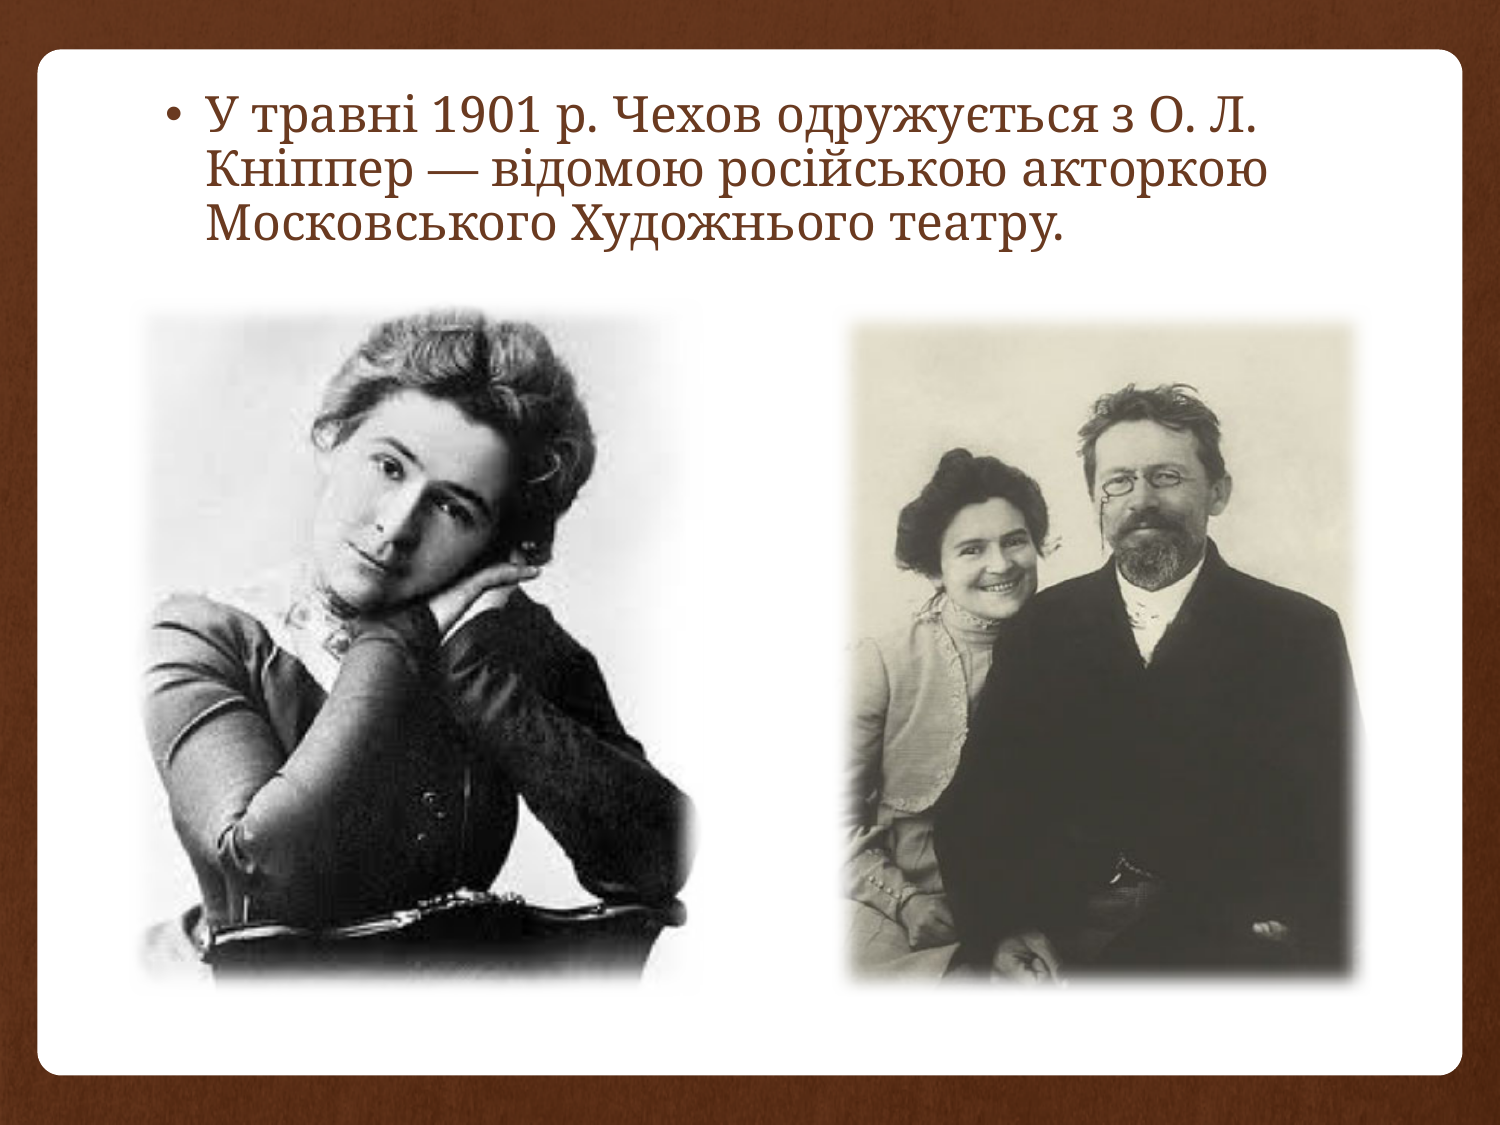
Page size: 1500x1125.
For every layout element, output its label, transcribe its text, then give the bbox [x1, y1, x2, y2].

list У травні 1901 р. Чехов одружується з О. Л. Кніппер — відомою російською акторкою Московського Художнього театру. [150, 82, 1350, 340]
picture [128, 297, 704, 997]
picture [831, 304, 1372, 997]
